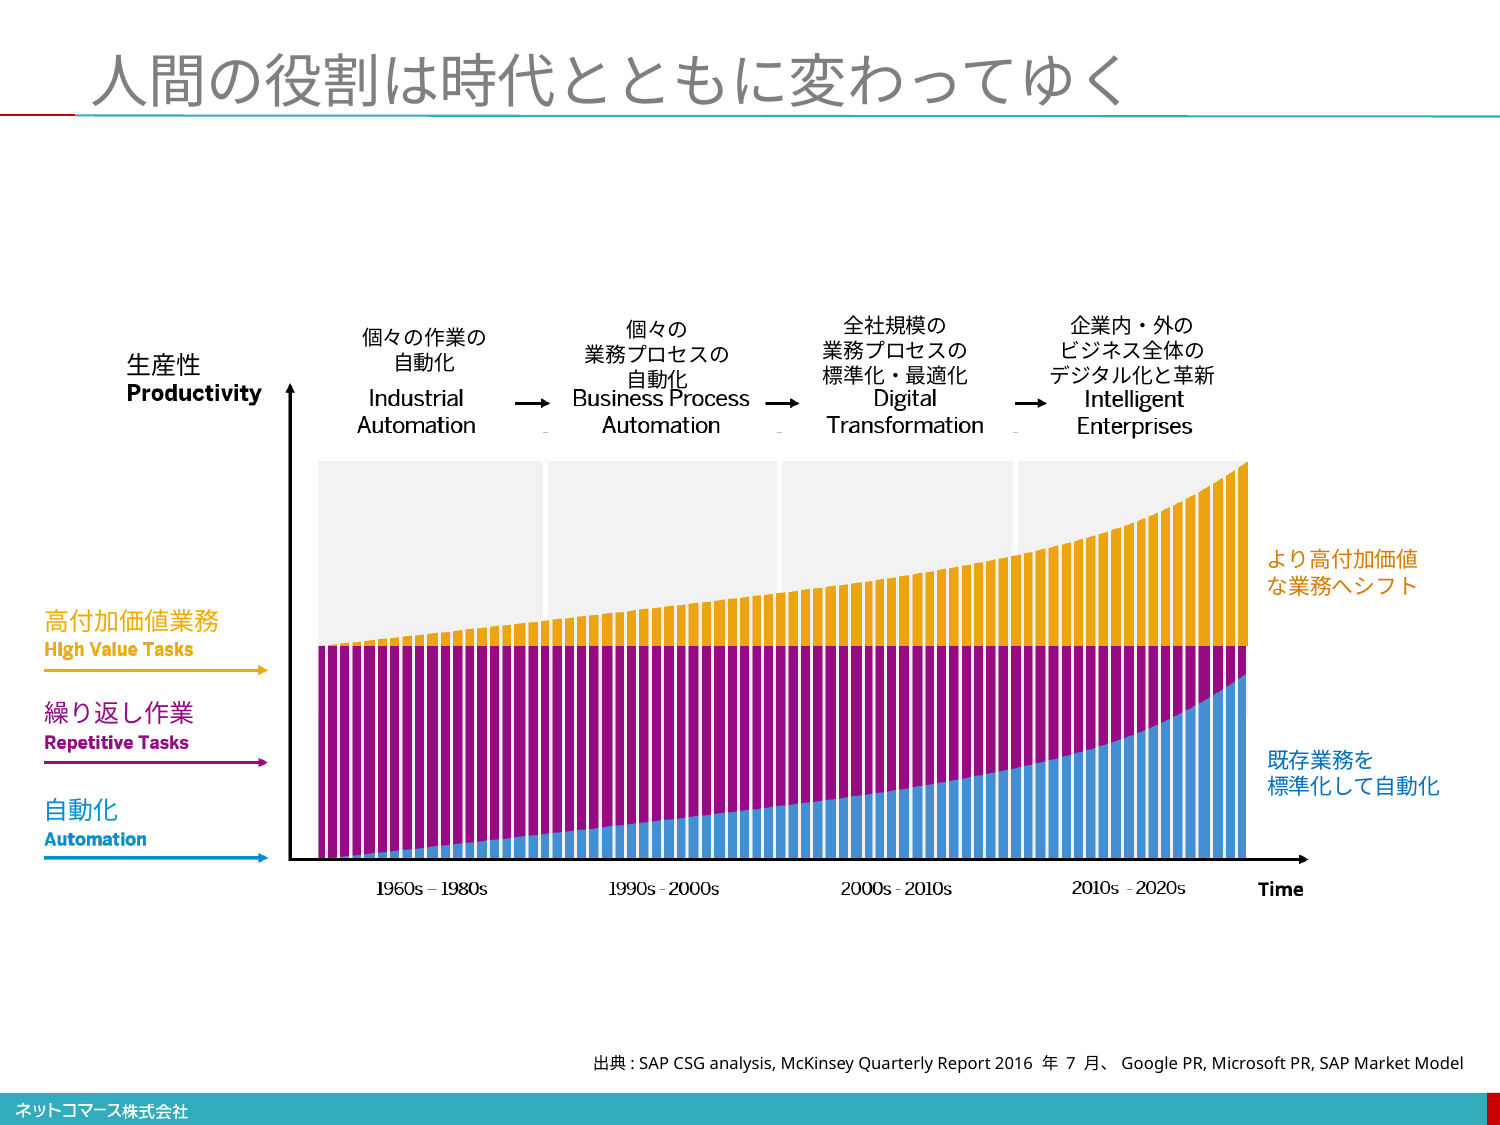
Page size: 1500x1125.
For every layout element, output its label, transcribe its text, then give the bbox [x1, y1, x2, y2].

text_box 全社規模の 業務プロセスの 標準化・最適化 [762, 294, 1029, 370]
text_box 既存業務を 標準化して自動化 [1323, 746, 1441, 799]
text_box 出典: SAP CSG analysis, McKinsey Quarterly Report 2016 年 7 月、Google PR, Microsoft PR, SAP Market Model [592, 1052, 1465, 1073]
picture [16, 1101, 188, 1120]
text_box 個々の作業の 自動化 [303, 289, 546, 370]
picture [32, 372, 1319, 916]
text_box 生産性 [126, 349, 259, 370]
title 人間の役割は時代とともに変わってゆく [75, 45, 1500, 114]
text_box 企業内・外の ビジネス全体の デジタル化と革新 [1029, 294, 1253, 370]
text_box 個々の 業務プロセスの 自動化 [536, 304, 762, 370]
text_box より高付加価値 な業務へシフト [1323, 546, 1420, 599]
